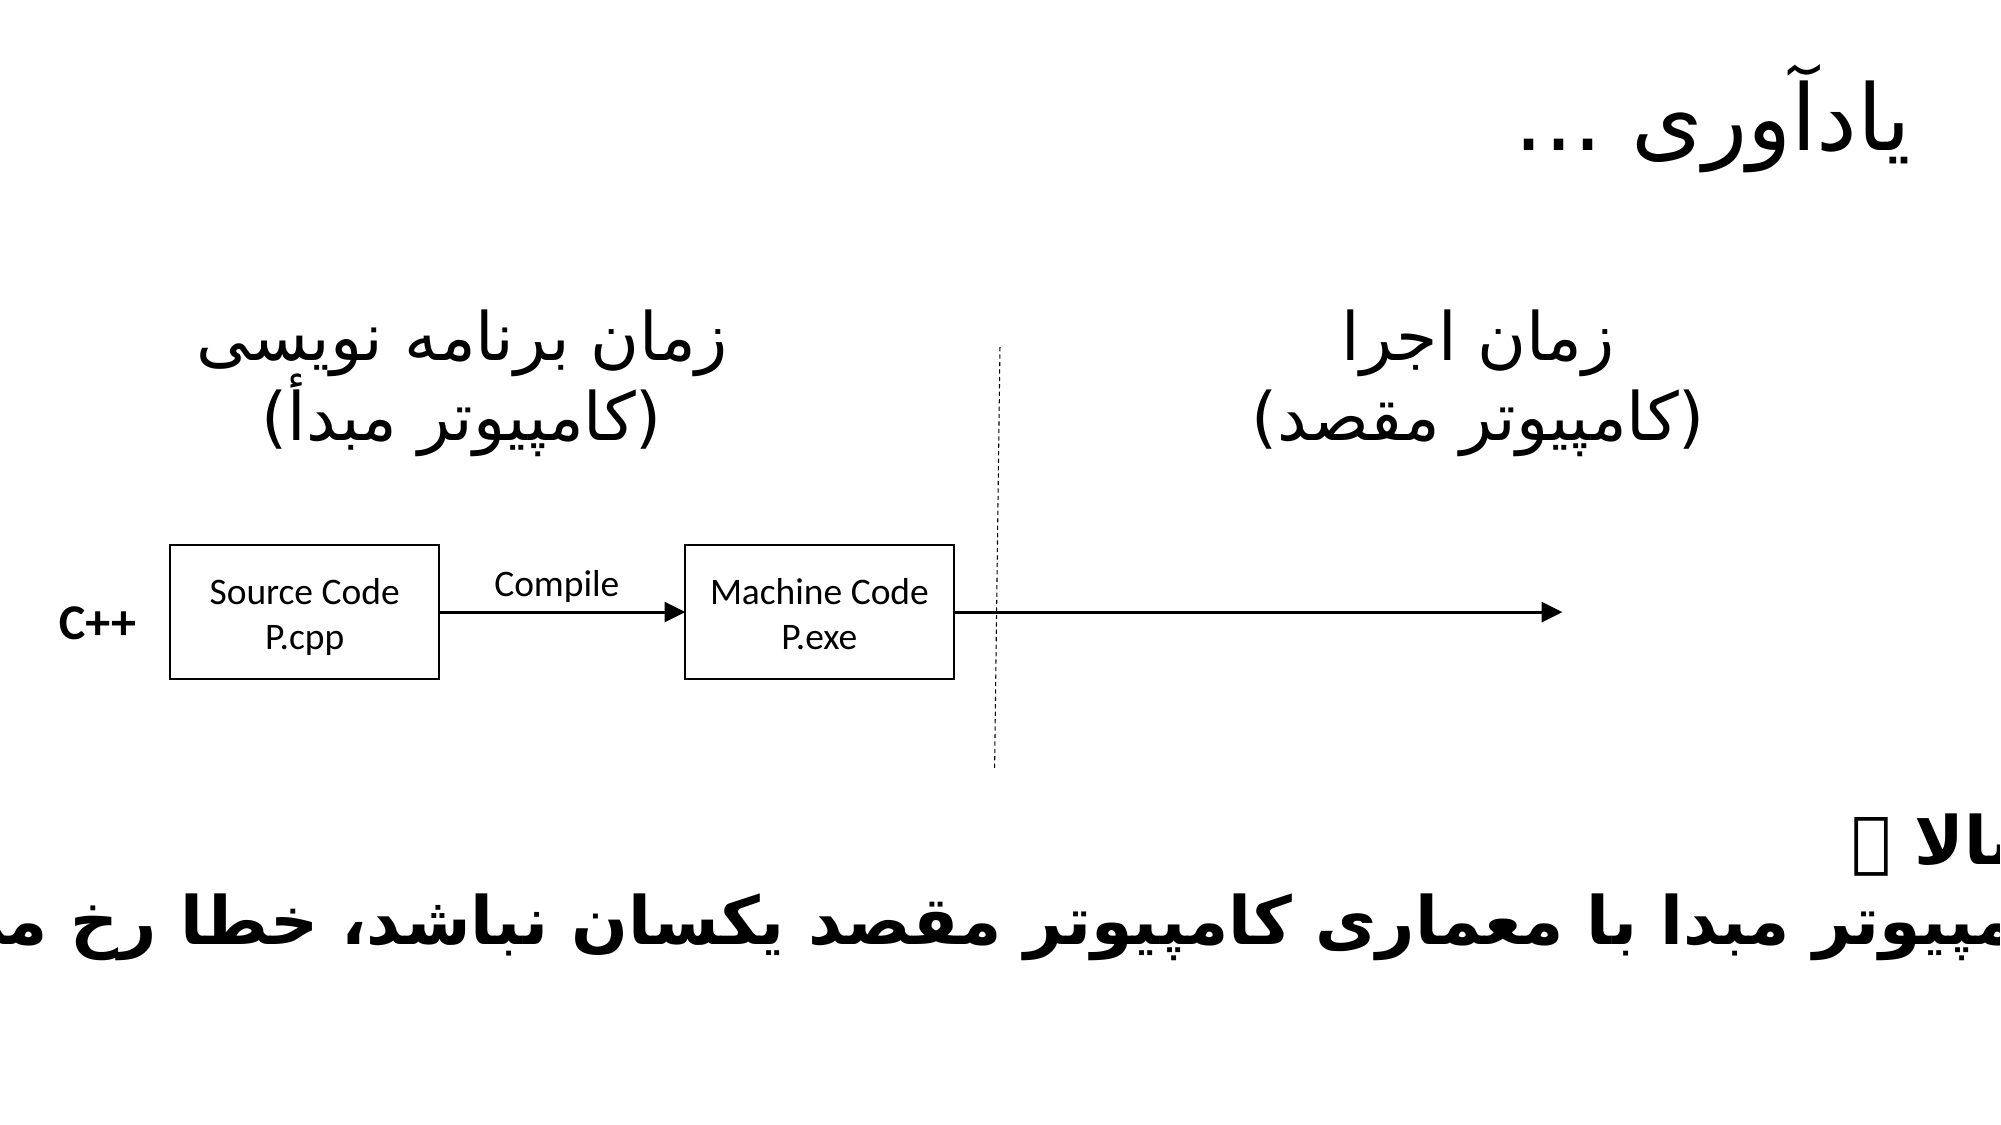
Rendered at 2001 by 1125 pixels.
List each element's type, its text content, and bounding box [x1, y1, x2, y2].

text_box یادآوری ... [1458, 11, 1969, 230]
text_box Source Code P.cpp [169, 544, 440, 680]
text_box زمان برنامه نویسی (کامپیوتر مبدأ) [181, 286, 743, 461]
text_box Compile [479, 551, 635, 612]
text_box C++ [44, 581, 151, 657]
text_box Machine Code P.exe [684, 544, 955, 680]
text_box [994, 346, 1000, 612]
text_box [994, 613, 1000, 769]
text_box زبان کامپایلری سرعت اجرای بالا  اگر معماری کامپیوتر مبدا با معماری کامپیوتر مقصد یکسان نباشد، خطا رخ می دهد  [0, 710, 2000, 966]
text_box زمان اجرا (کامپیوتر مقصد) [1236, 286, 1720, 461]
